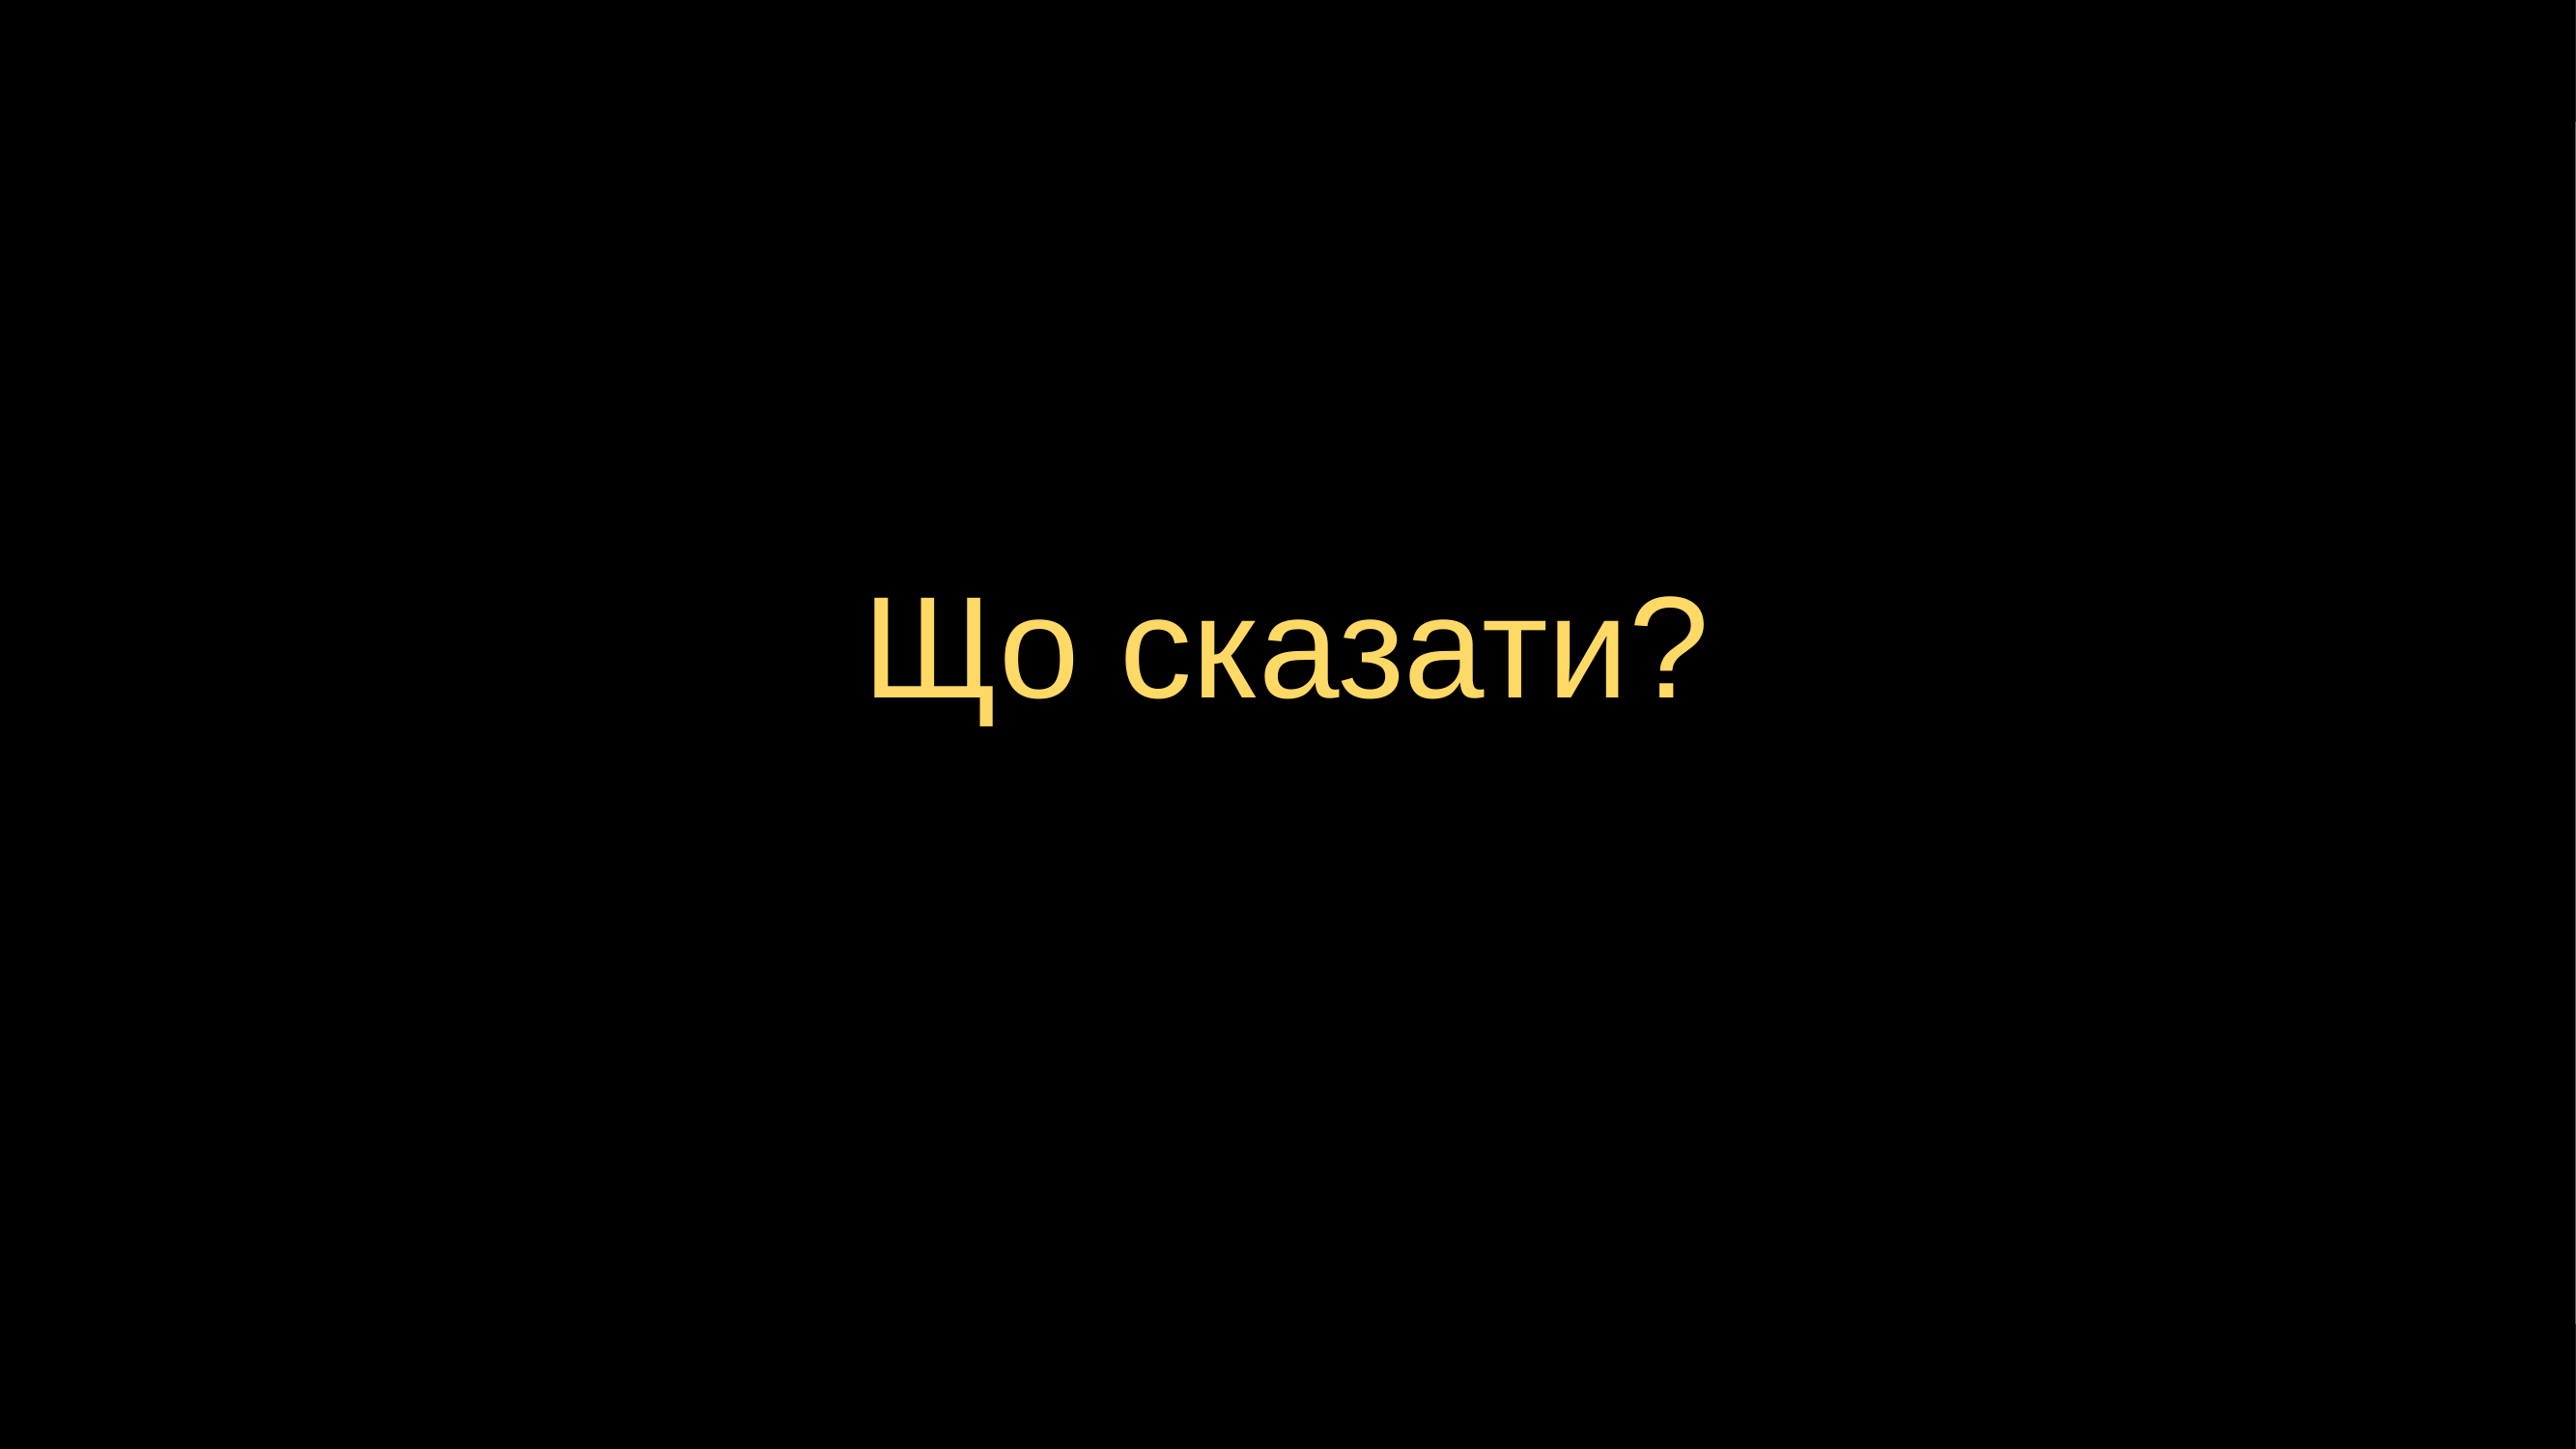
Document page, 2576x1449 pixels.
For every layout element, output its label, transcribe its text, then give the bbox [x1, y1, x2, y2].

title Що сказати? [183, 243, 2391, 733]
